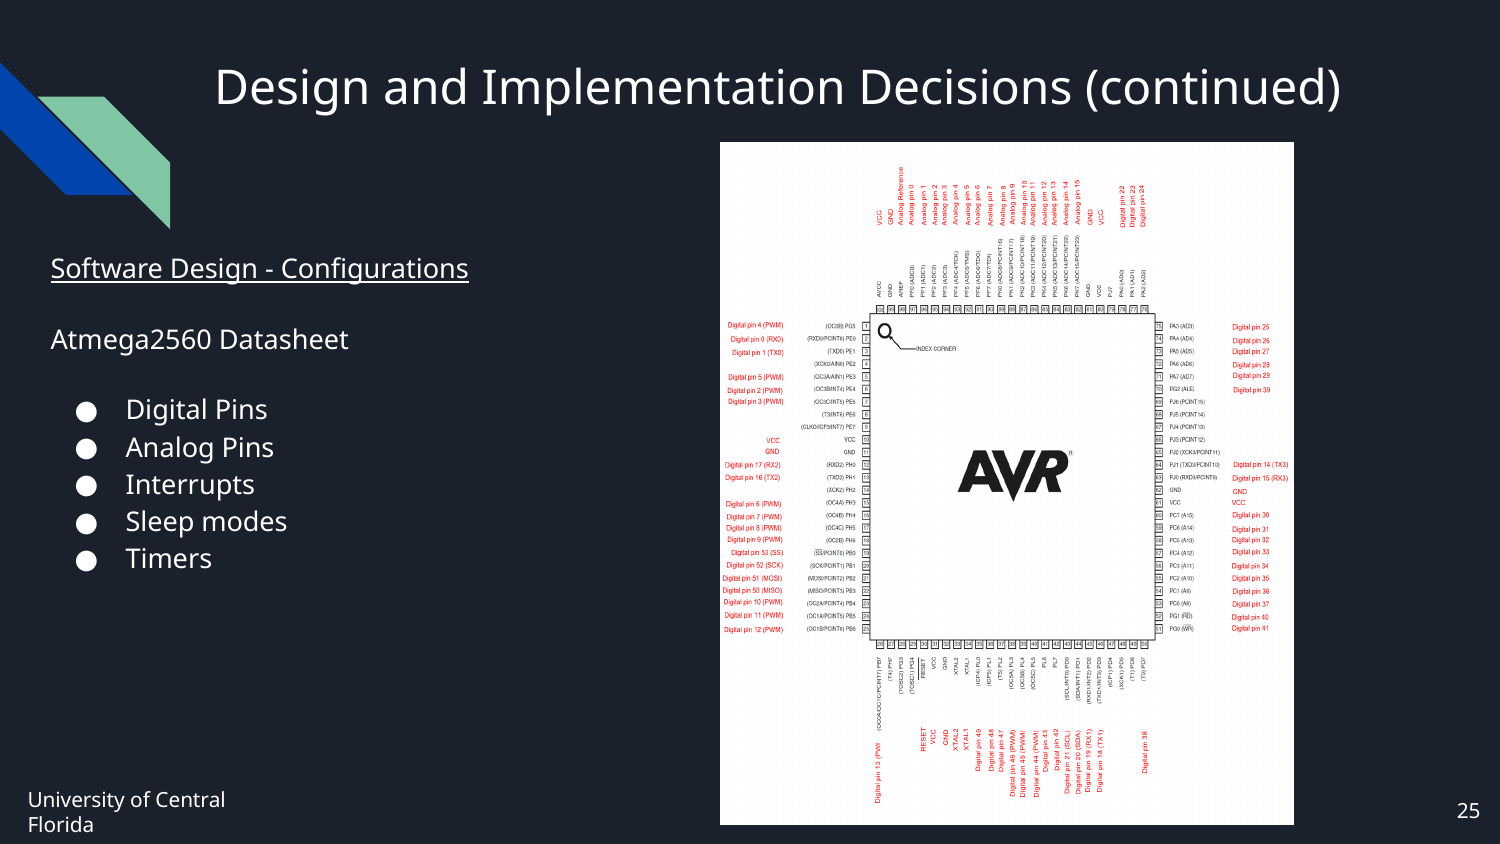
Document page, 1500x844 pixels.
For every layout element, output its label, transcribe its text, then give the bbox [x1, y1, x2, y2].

title Design and Implementation Decisions (continued) [79, 41, 1478, 138]
picture [720, 142, 1294, 826]
slide_number ‹#› [1405, 779, 1496, 844]
list Software Design - Configurations Atmega2560 Datasheet Digital Pins Analog Pins Interrupts Sleep modes Timers [35, 231, 650, 763]
slide_number University of Central Florida [12, 779, 307, 844]
